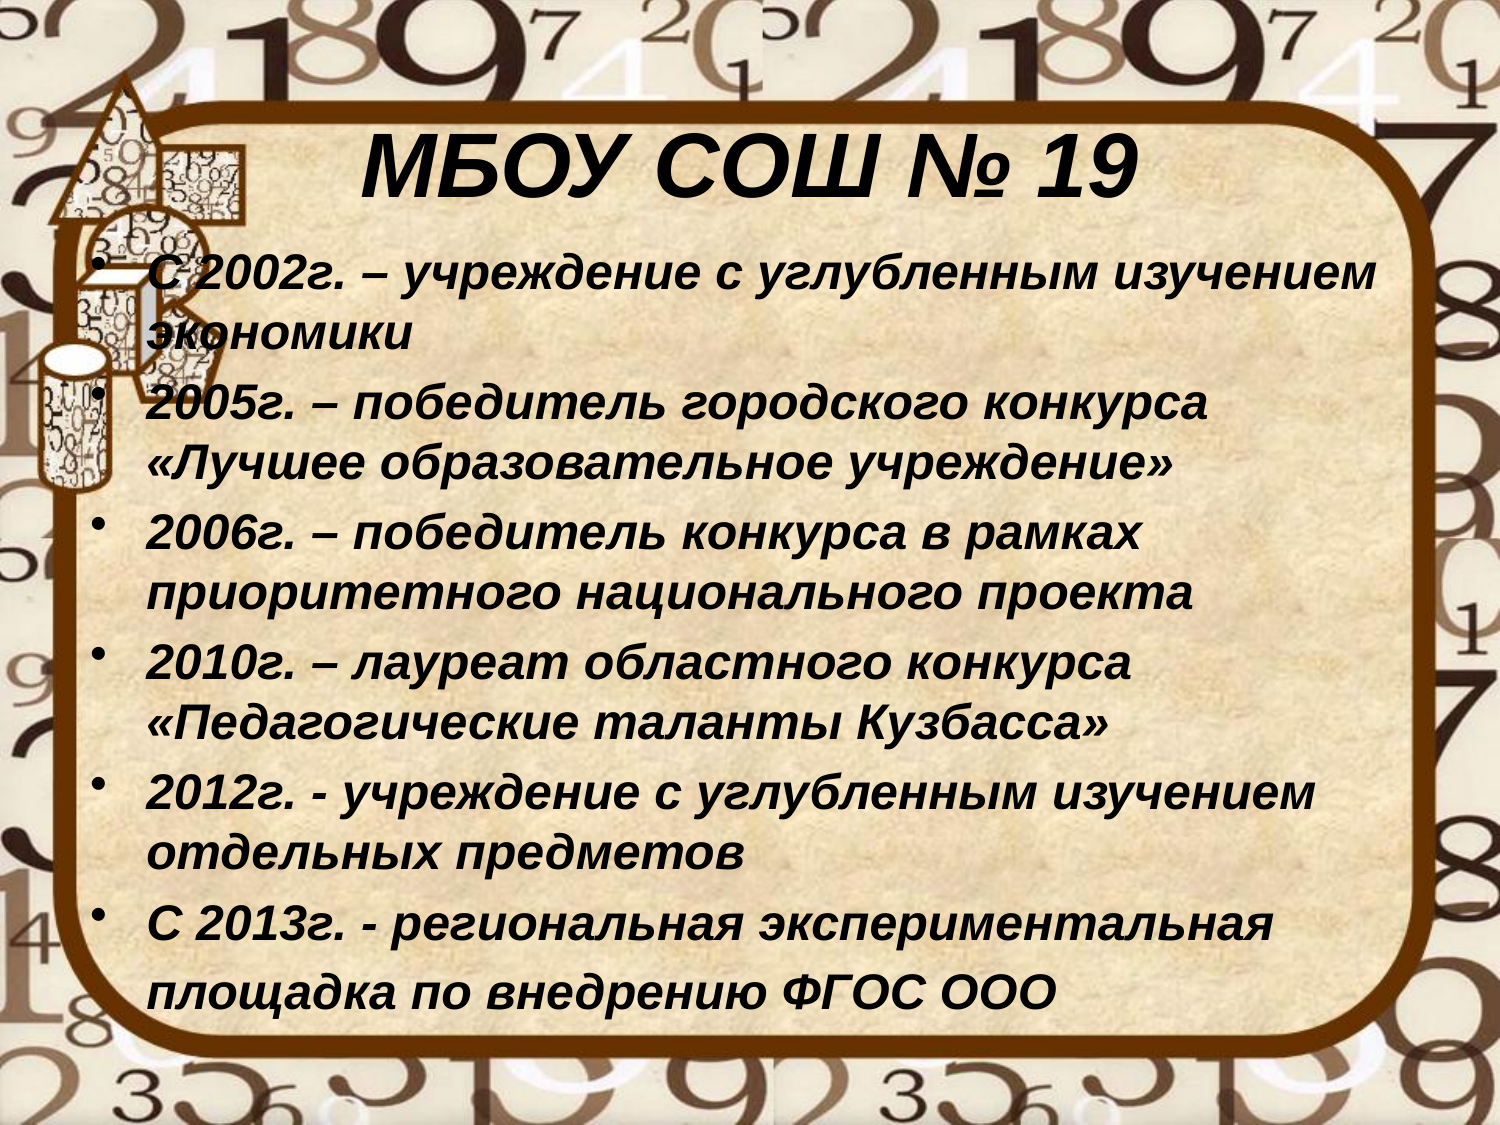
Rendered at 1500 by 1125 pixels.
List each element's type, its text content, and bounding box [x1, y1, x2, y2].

title МБОУ СОШ № 19 [75, 90, 1425, 231]
picture [0, 0, 1500, 1125]
list С 2002г. – учреждение с углубленным изучением экономики 2005г. – победитель городского конкурса «Лучшее образовательное учреждение» 2006г. – победитель конкурса в рамках приоритетного национального проекта 2010г. – лауреат областного конкурса «Педагогические таланты Кузбасса» 2012г. - учреждение с углубленным изучением отдельных предметов С 2013г. - региональная экспериментальная площадка по внедрению ФГОС ООО [75, 231, 1425, 1047]
